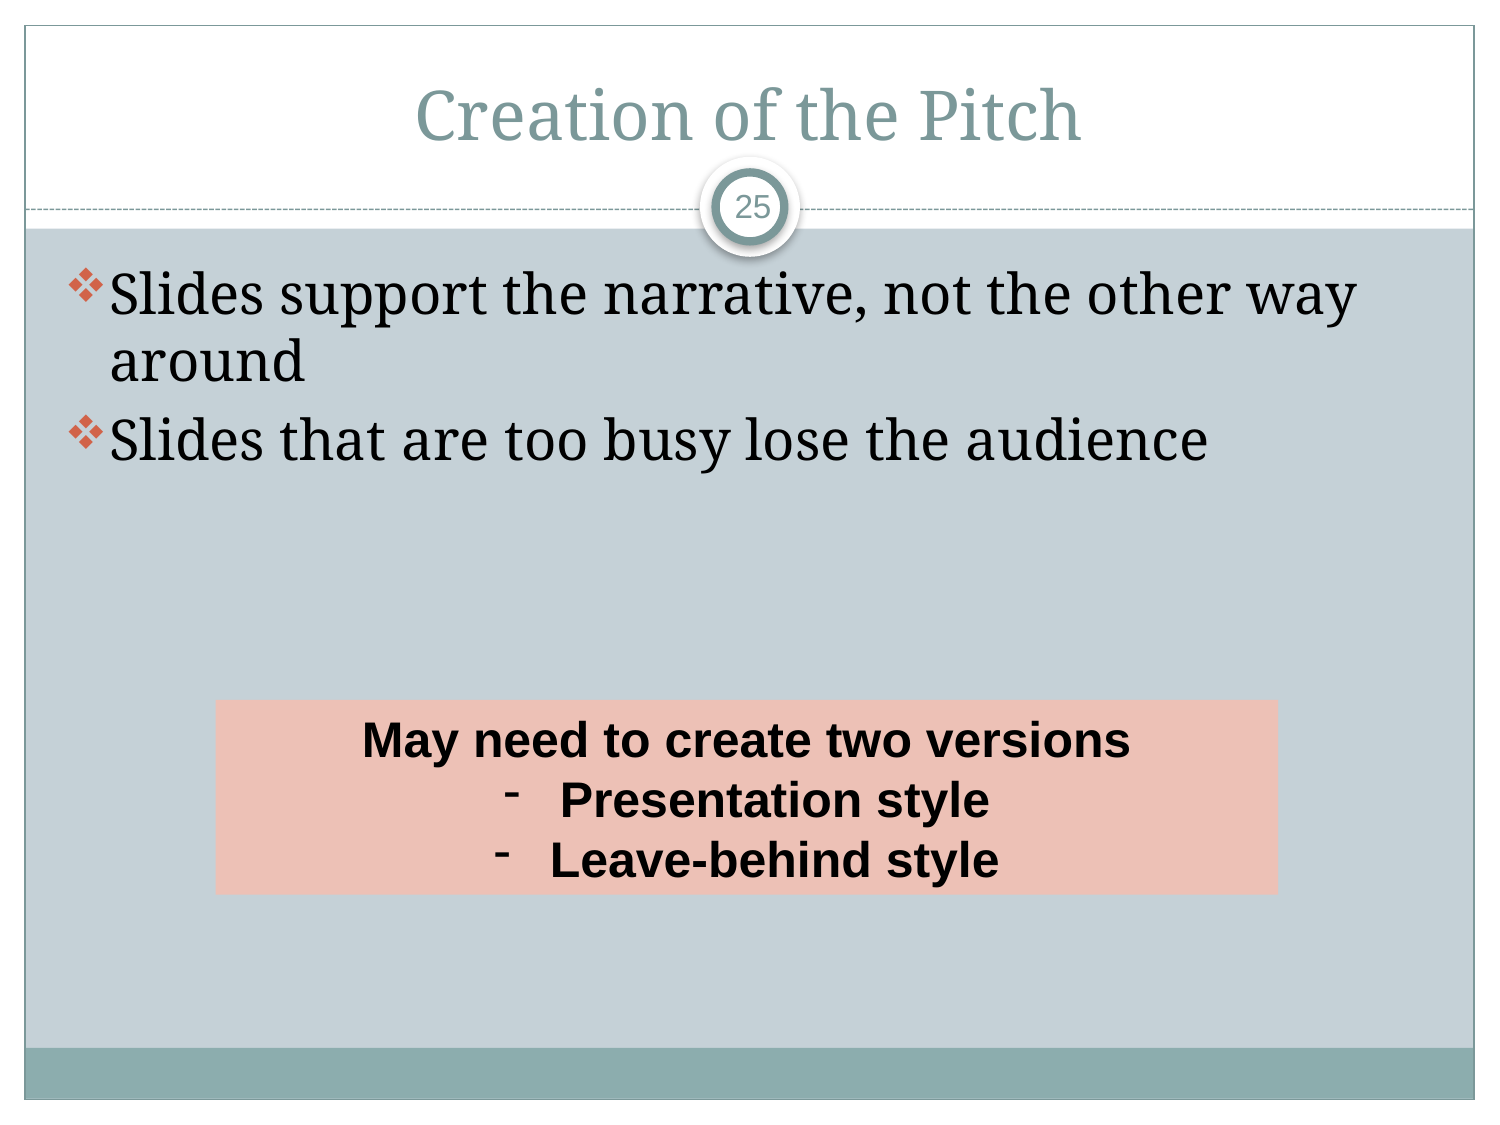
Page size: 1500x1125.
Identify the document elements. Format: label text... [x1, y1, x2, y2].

list Slides support the narrative, not the other way around Slides that are too busy lose the audience [49, 250, 1445, 1001]
text_box May need to create two versions Presentation style Leave-behind style [215, 699, 1279, 895]
footer [50, 1051, 638, 1112]
slide_number 25 [715, 168, 791, 241]
title Creation of the Pitch [49, 37, 1450, 162]
